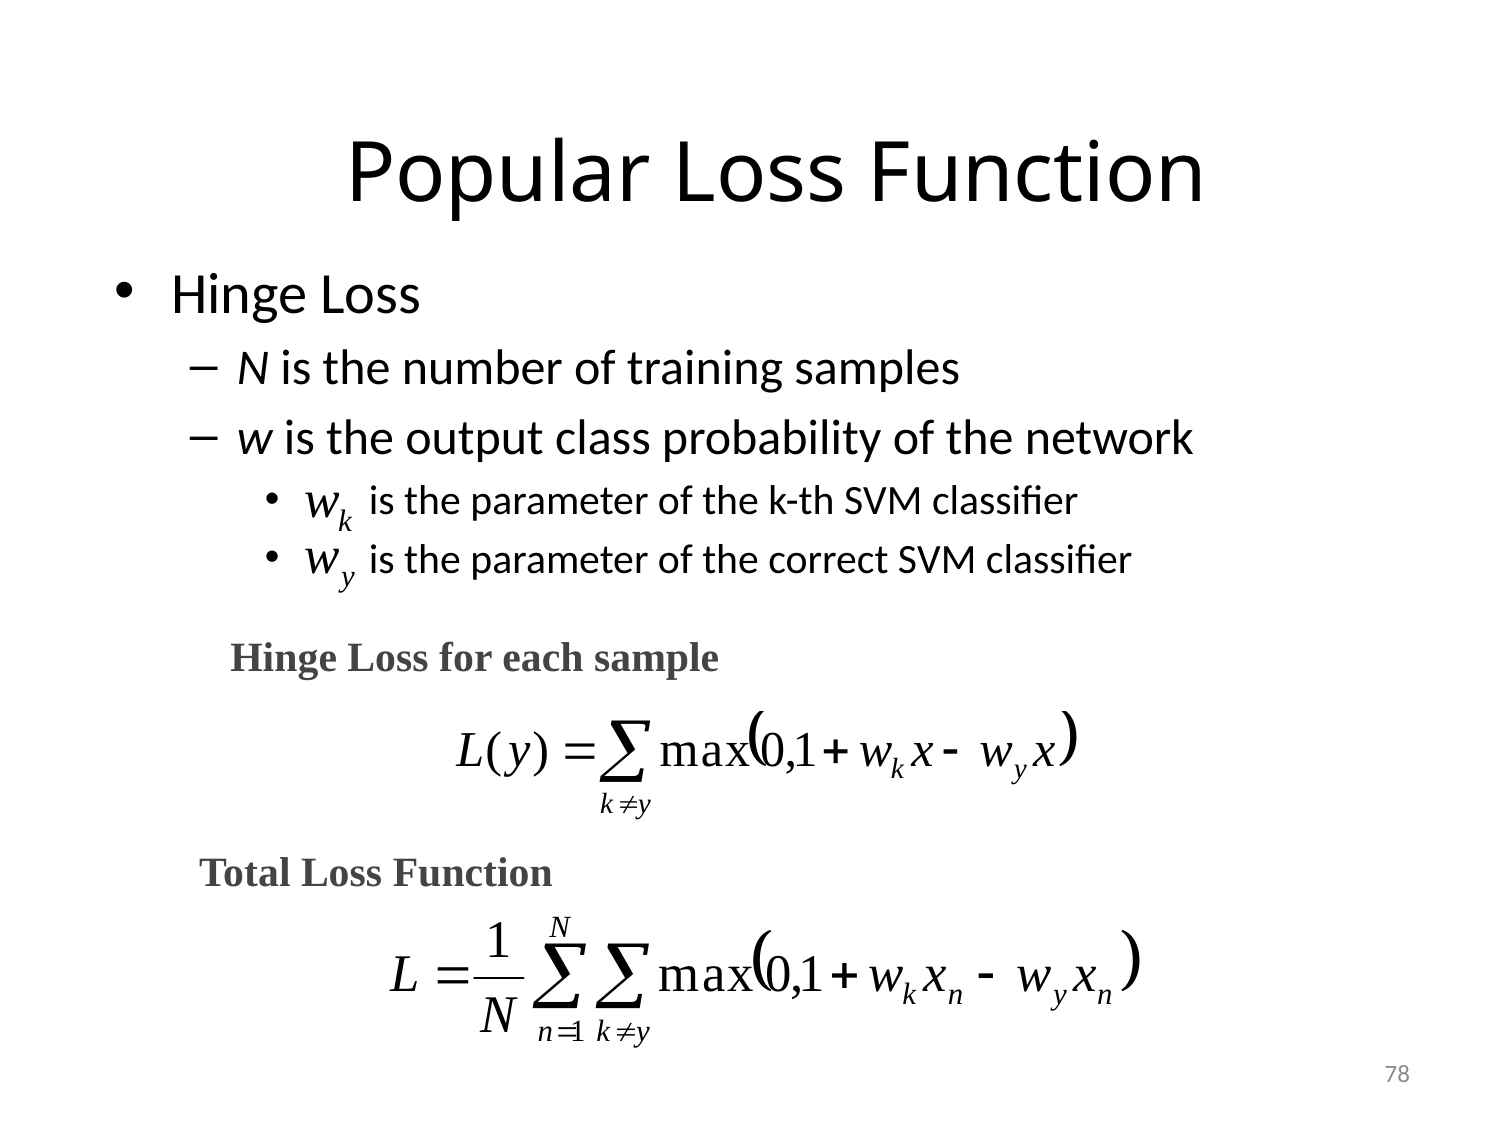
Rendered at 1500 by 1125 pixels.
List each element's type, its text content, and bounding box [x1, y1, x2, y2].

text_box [295, 464, 367, 520]
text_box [446, 711, 1079, 829]
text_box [674, 544, 826, 581]
text_box Hinge Loss N is the number of training samples w is the output class probability of the network is the parameter of the k-th SVM classifier is the parameter of the correct SVM classifier [99, 247, 1488, 990]
title Popular Loss Function [103, 59, 1450, 247]
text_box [295, 520, 367, 605]
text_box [380, 902, 1142, 1058]
text_box Total Loss Function [164, 837, 588, 903]
text_box Hinge Loss for each sample [187, 622, 763, 688]
slide_number 78 [1074, 1042, 1425, 1103]
